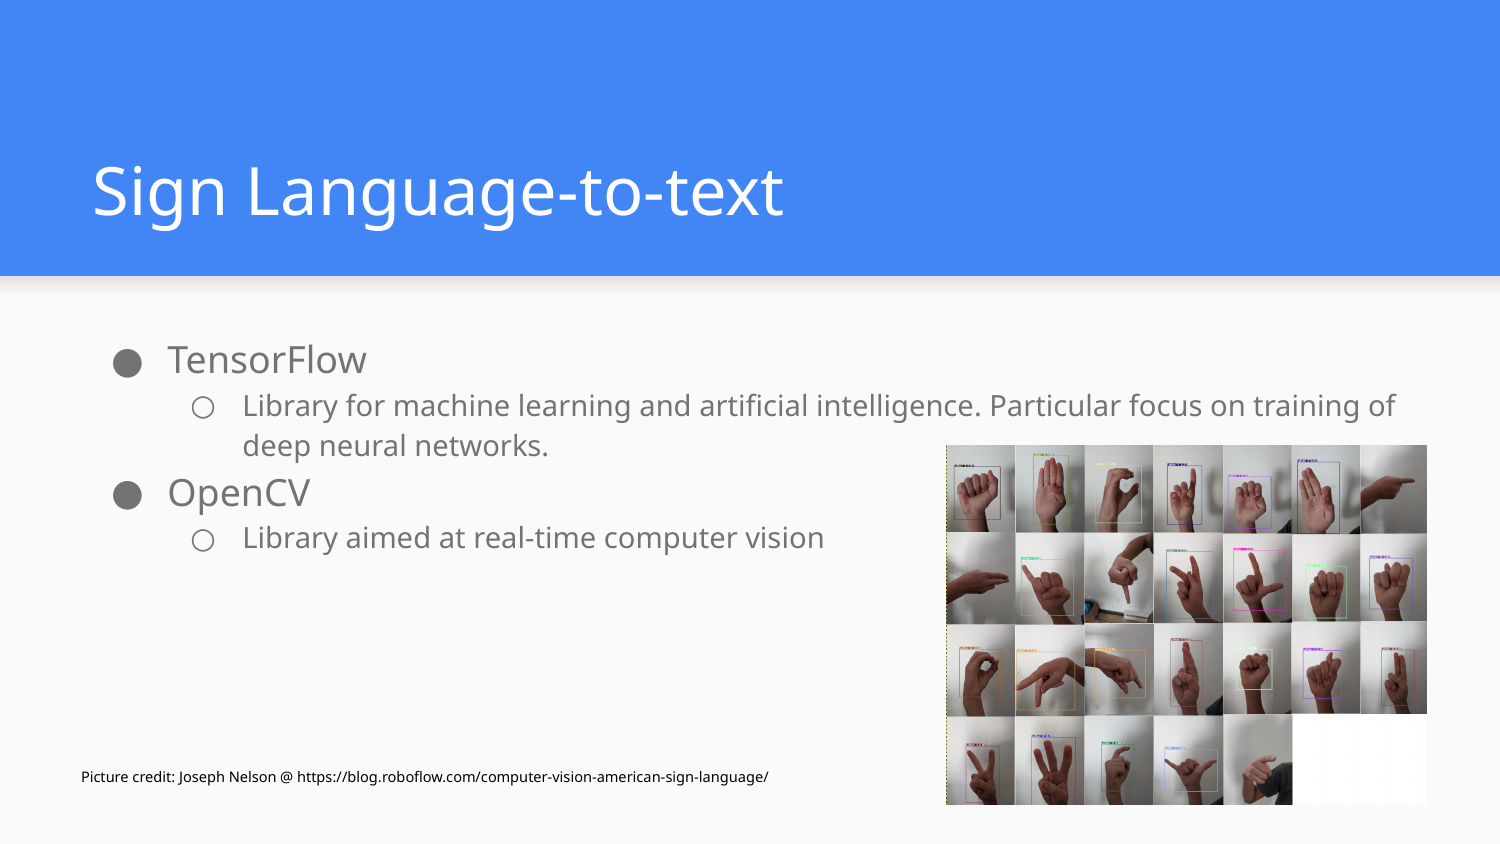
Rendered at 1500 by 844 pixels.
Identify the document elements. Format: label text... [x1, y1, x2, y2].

title Sign Language-to-text [77, 118, 1427, 245]
text_box Picture credit: Joseph Nelson @ https://blog.roboflow.com/computer-vision-american-sign-language/ [66, 759, 938, 795]
list TensorFlow Library for machine learning and artificial intelligence. Particular focus on training of deep neural networks. OpenCV Library aimed at real-time computer vision [77, 314, 1427, 760]
picture [945, 444, 1427, 805]
